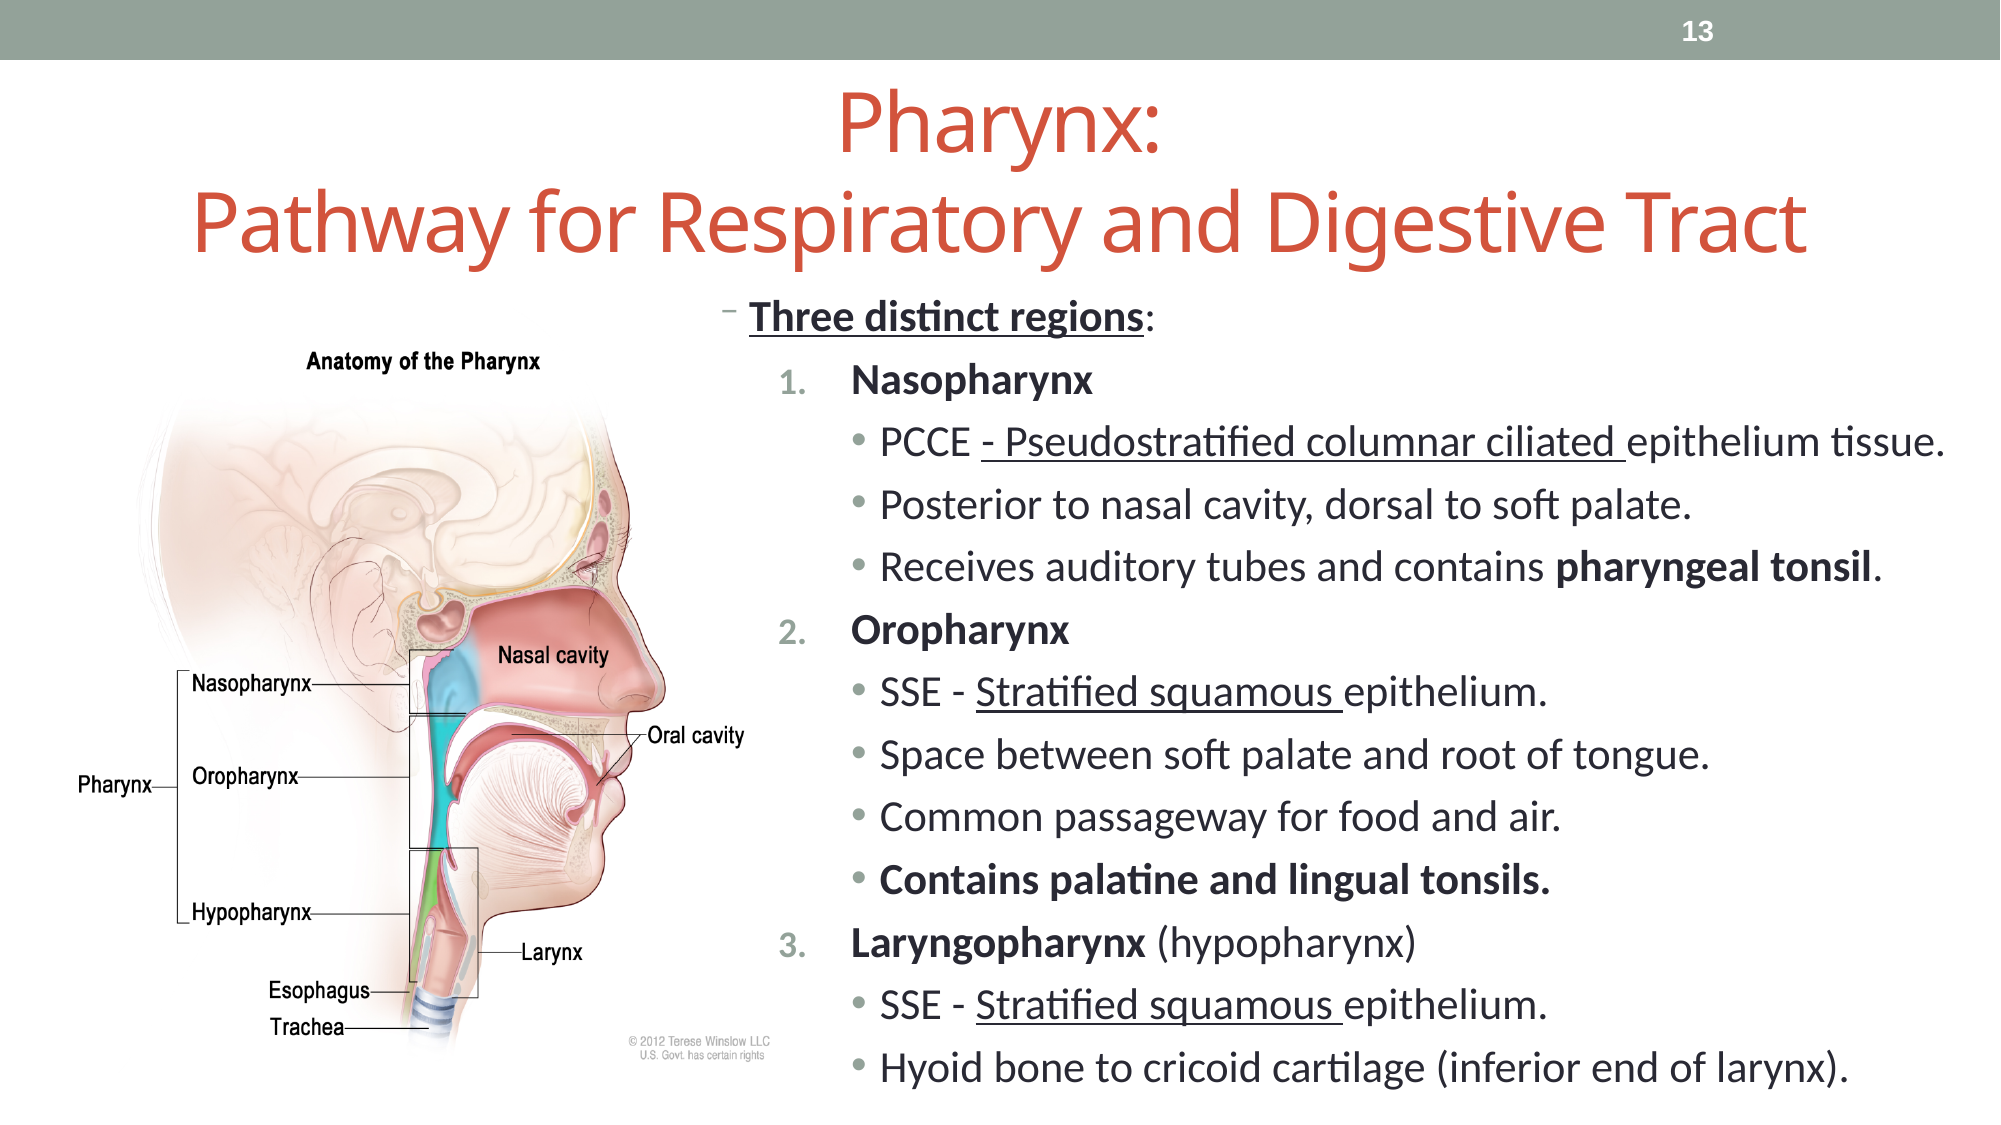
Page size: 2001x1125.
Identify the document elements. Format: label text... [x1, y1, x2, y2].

title Pharynx: Pathway for Respiratory and Digestive Tract [99, 87, 1900, 250]
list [35, 307, 807, 1074]
slide_number 13 [1666, 3, 1900, 57]
list Three distinct regions: Nasopharynx PCCE - Pseudostratified columnar ciliated epithelium tissue. Posterior to nasal cavity, dorsal to soft palate. Receives auditory tubes and contains pharyngeal tonsil. Oropharynx SSE - Stratified squamous epithelium. Space between soft palate and root of tongue. Common passageway for food and air. Contains palatine and lingual tonsils. Laryngopharynx (hypopharynx) SSE - Stratified squamous epithelium. Hyoid bone to cricoid cartilage (inferior end of larynx). [705, 274, 1963, 1125]
